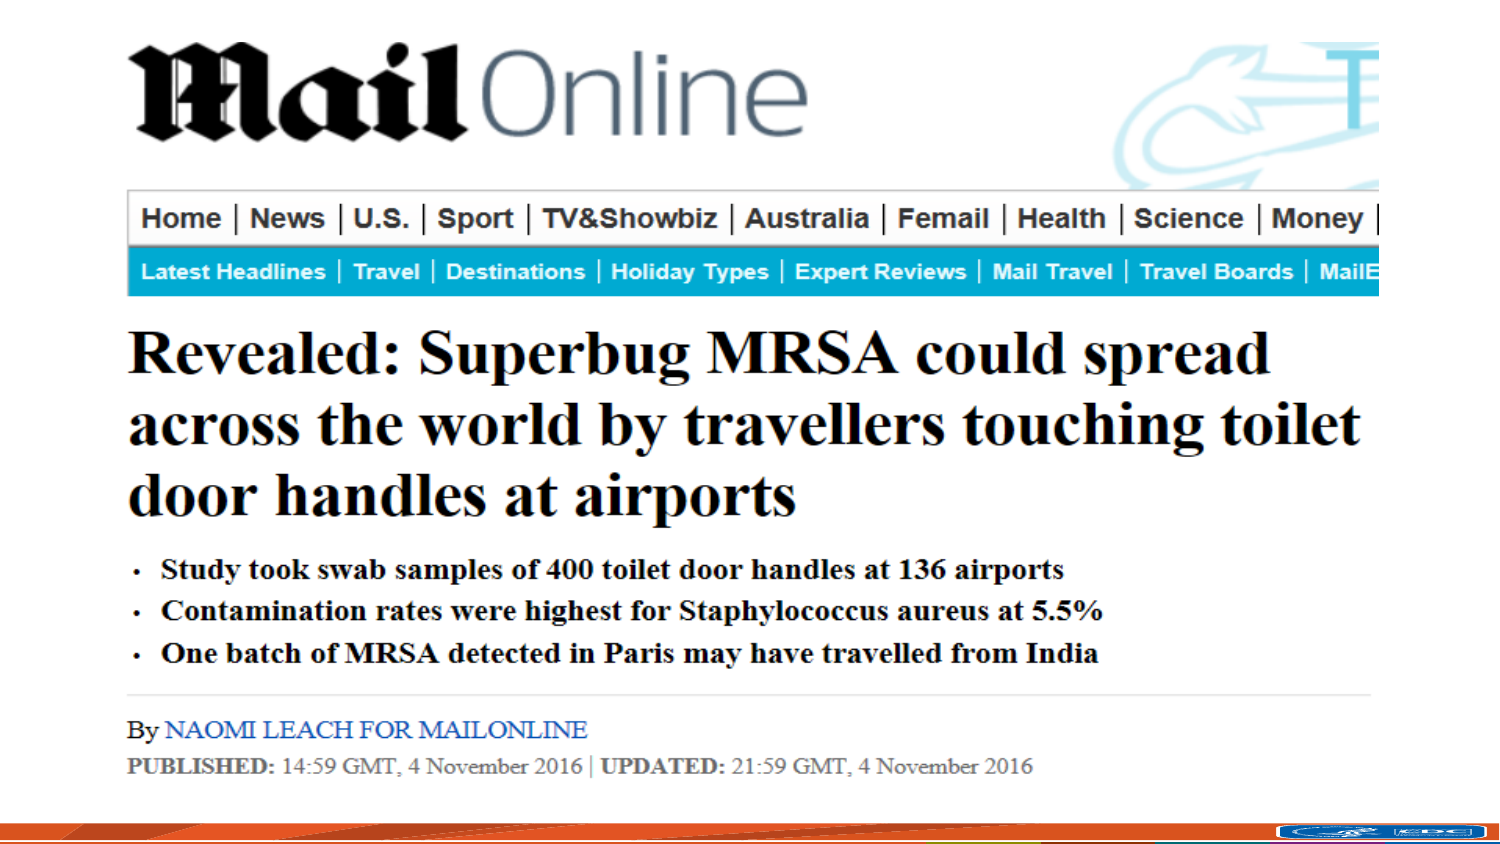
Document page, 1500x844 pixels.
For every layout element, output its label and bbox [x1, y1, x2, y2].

picture [376, 268, 387, 279]
picture [671, 268, 695, 283]
picture [246, 264, 278, 279]
picture [1367, 264, 1379, 279]
picture [1176, 264, 1206, 279]
picture [875, 264, 890, 279]
picture [367, 268, 375, 279]
picture [825, 265, 868, 283]
picture [717, 268, 768, 283]
picture [994, 264, 1024, 279]
picture [1140, 264, 1154, 279]
picture [704, 264, 718, 279]
picture [1082, 264, 1112, 279]
picture [1046, 264, 1060, 279]
picture [1154, 268, 1162, 279]
picture [234, 268, 245, 279]
picture [218, 264, 231, 279]
picture [447, 264, 516, 279]
picture [924, 268, 967, 279]
picture [281, 264, 325, 279]
picture [1259, 268, 1267, 279]
picture [1163, 268, 1174, 279]
picture [1027, 264, 1037, 279]
picture [891, 268, 903, 279]
picture [905, 264, 921, 279]
picture [203, 265, 209, 279]
picture [1060, 268, 1080, 279]
picture [1268, 264, 1294, 279]
picture [389, 264, 419, 279]
picture [795, 264, 822, 279]
picture [612, 264, 627, 279]
picture [353, 264, 367, 279]
picture [1215, 264, 1257, 279]
picture [121, 42, 1379, 792]
picture [1321, 264, 1351, 279]
picture [143, 264, 201, 279]
picture [630, 264, 668, 279]
picture [1354, 264, 1364, 279]
picture [519, 264, 585, 279]
